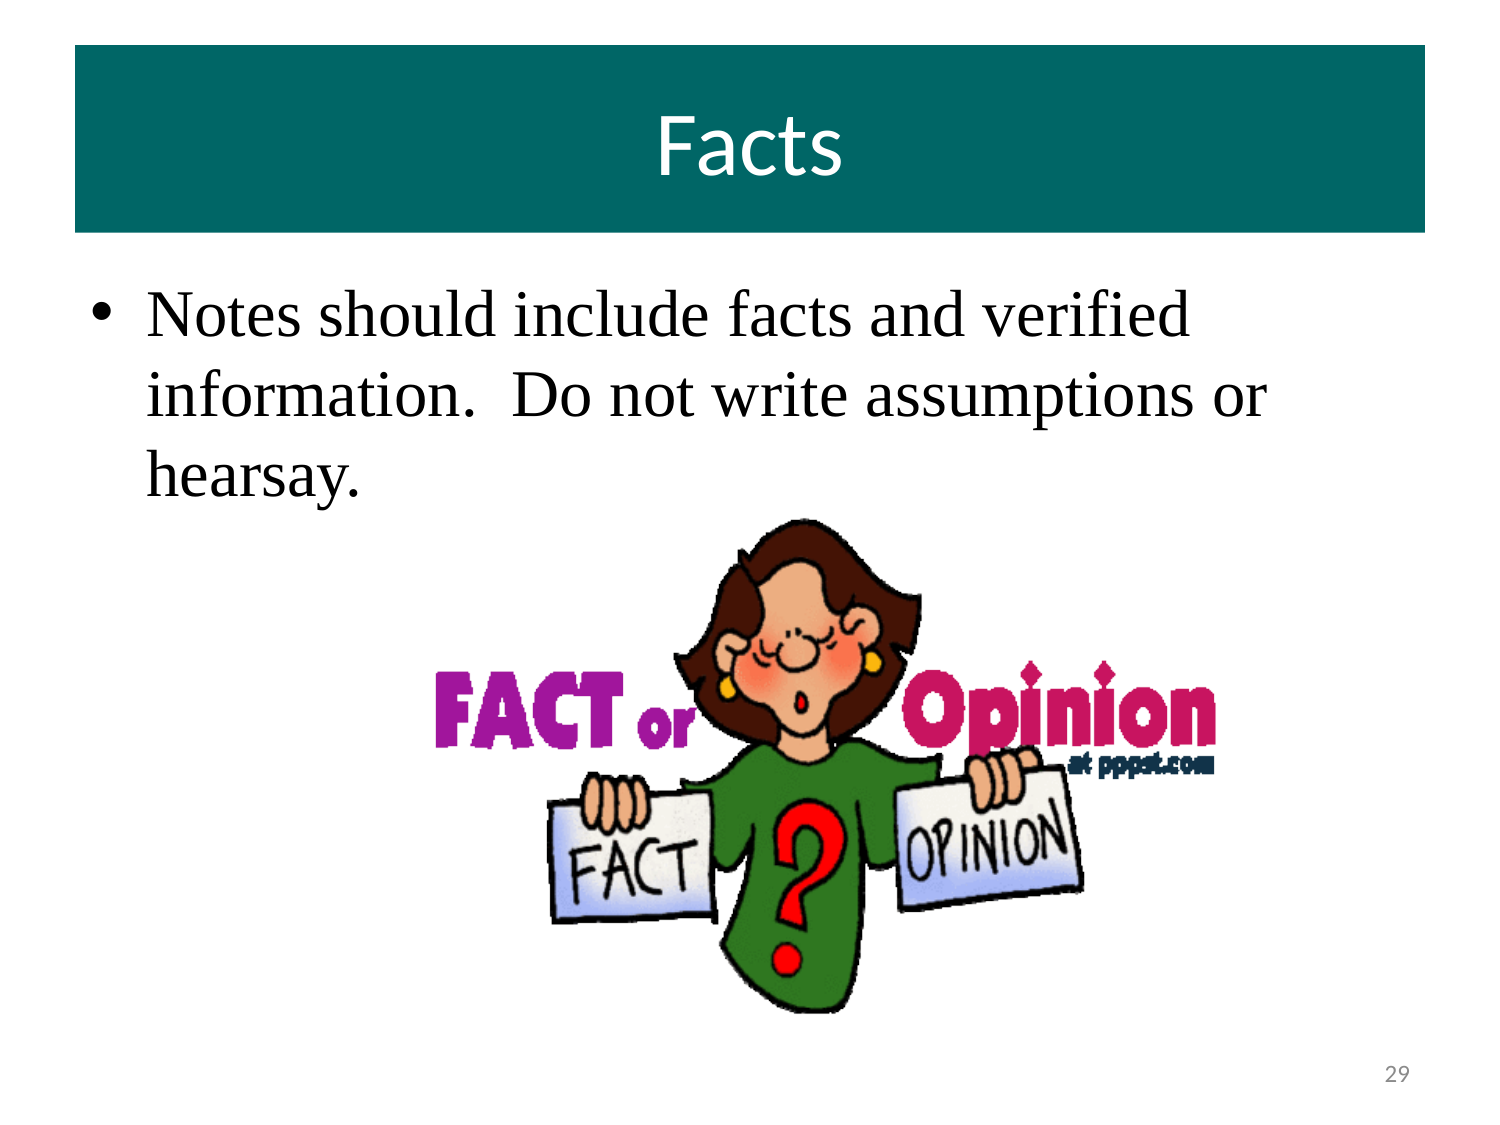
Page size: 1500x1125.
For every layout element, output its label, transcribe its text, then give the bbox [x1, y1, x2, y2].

title Facts [75, 45, 1425, 233]
picture [424, 487, 1238, 1033]
slide_number 29 [1074, 1042, 1425, 1103]
list Notes should include facts and verified information. Do not write assumptions or hearsay. [75, 262, 1425, 1005]
